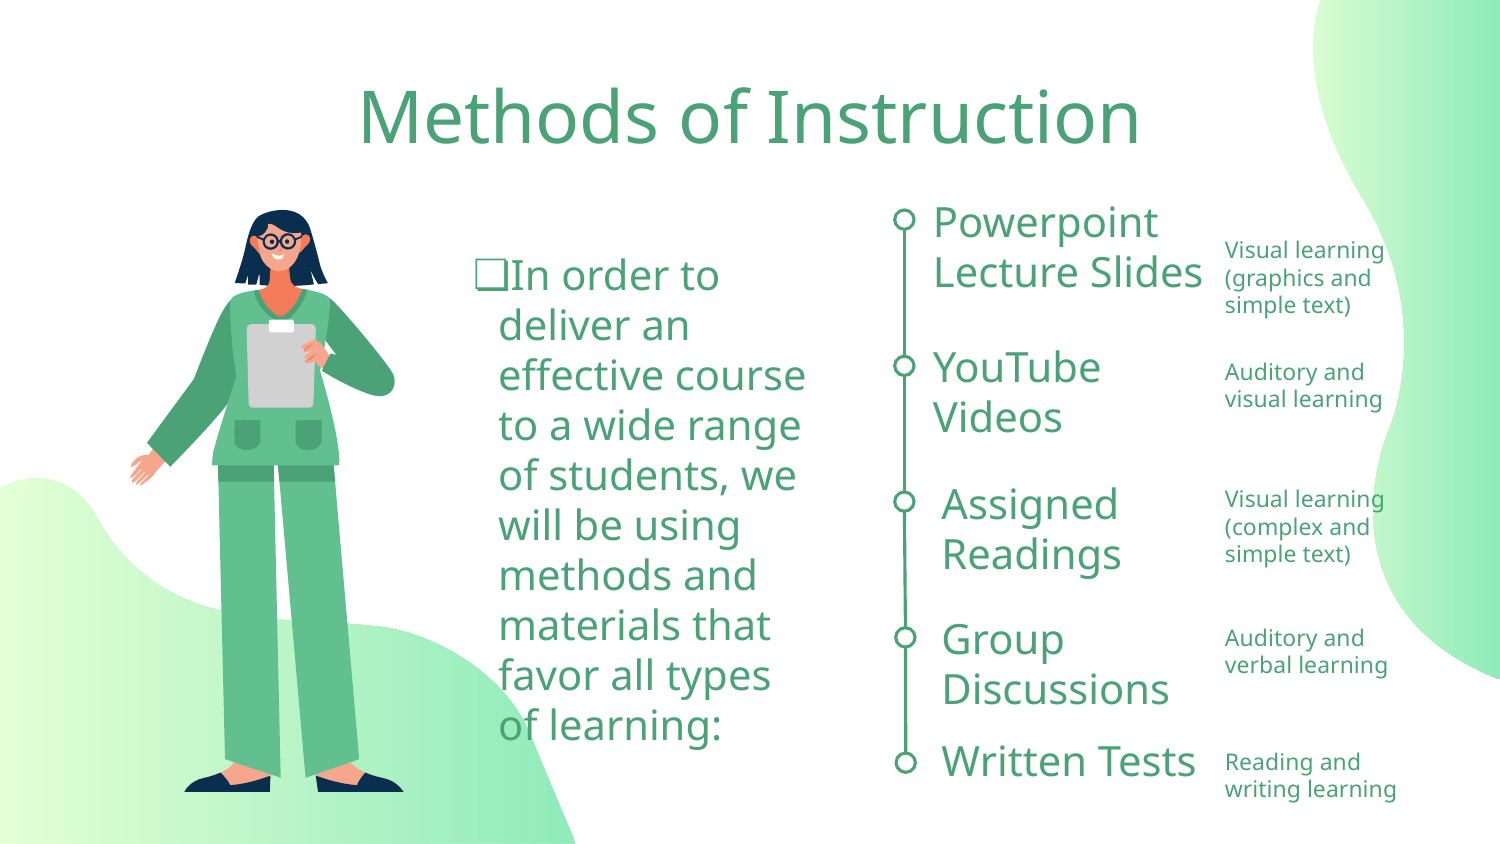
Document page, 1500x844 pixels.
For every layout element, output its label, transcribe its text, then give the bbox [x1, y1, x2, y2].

text_box Auditory and visual learning [1209, 342, 1436, 427]
subtitle Powerpoint Lecture Slides [917, 181, 1255, 234]
subtitle Group Discussions [926, 597, 1264, 651]
text_box [894, 492, 915, 511]
subtitle Assigned Readings [926, 463, 1264, 516]
subtitle In order to deliver an effective course to a wide range of students, we will be using methods and materials that favor all types of learning: [453, 233, 836, 583]
text_box Visual learning (complex and simple text) [1209, 469, 1436, 583]
text_box [895, 628, 916, 647]
text_box [894, 357, 915, 376]
title Methods of Instruction [118, 88, 1382, 142]
text_box [896, 754, 916, 773]
text_box Reading and writing learning [1209, 732, 1436, 818]
text_box Auditory and verbal learning [1209, 608, 1436, 694]
subtitle YouTube Videos [917, 325, 1041, 379]
subtitle Written Tests [926, 719, 1264, 773]
text_box [894, 209, 915, 229]
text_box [129, 209, 404, 792]
text_box Visual learning (graphics and simple text) [1209, 221, 1436, 334]
text_box [1041, 315, 1393, 382]
